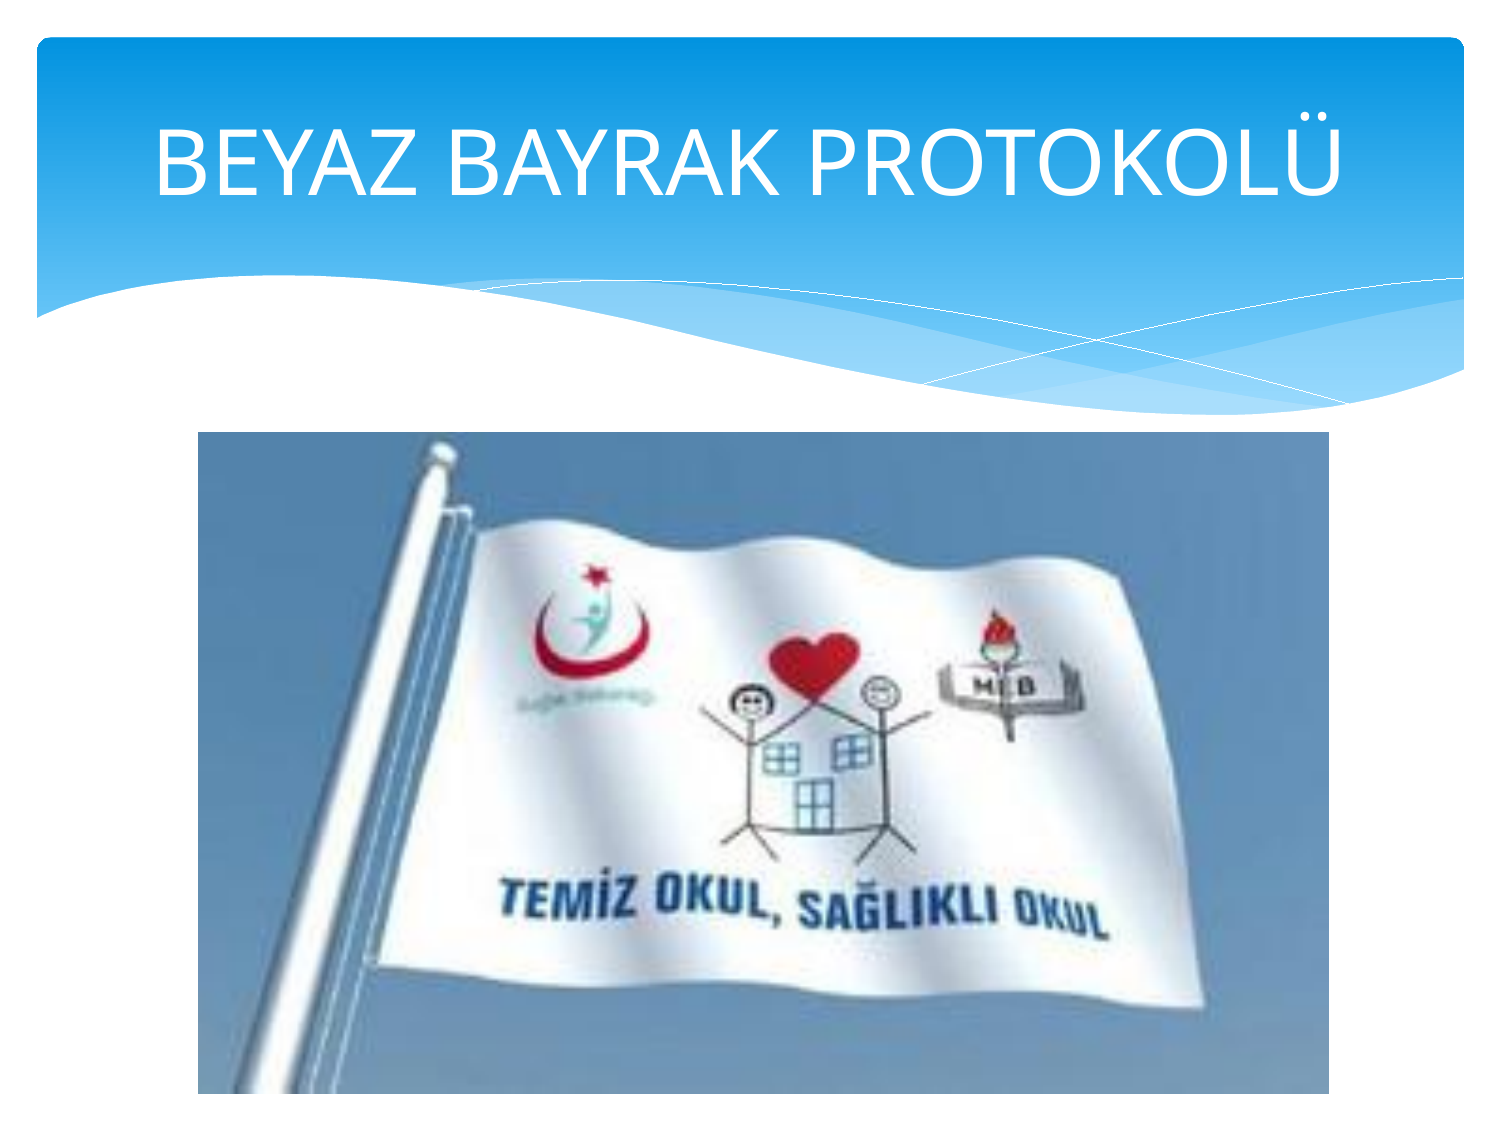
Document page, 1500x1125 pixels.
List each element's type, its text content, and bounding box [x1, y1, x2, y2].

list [197, 432, 1330, 1095]
title BEYAZ BAYRAK PROTOKOLÜ [75, 55, 1425, 261]
